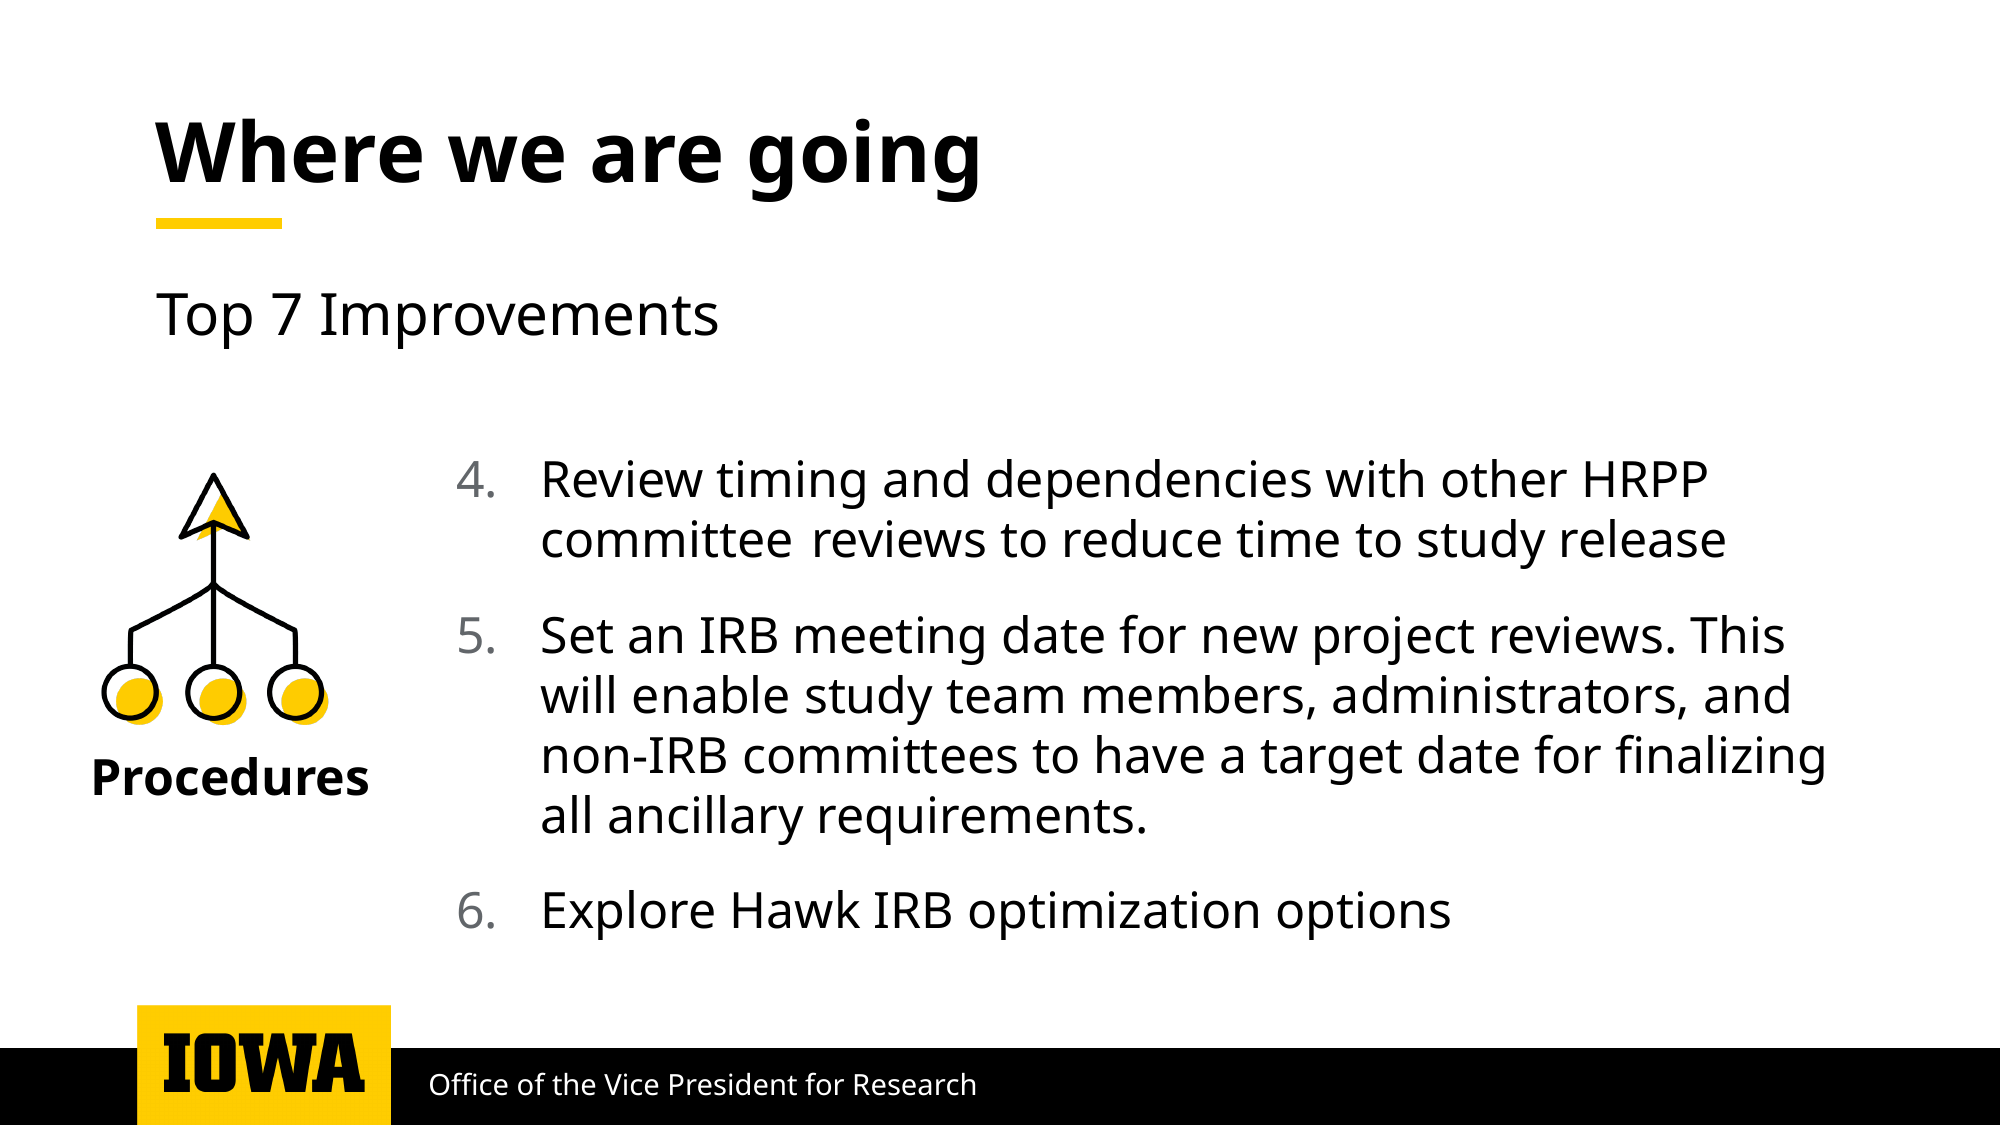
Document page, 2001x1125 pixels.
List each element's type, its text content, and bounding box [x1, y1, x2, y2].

picture [137, 1005, 391, 1125]
list Top 7 Improvements Review timing and dependencies with other HRPP committee reviews to reduce time to study release Set an IRB meeting date for new project reviews. This will enable study team members, administrators, and non-IRB committees to have a target date for finalizing all ancillary requirements. Explore Hawk IRB optimization options [156, 276, 1838, 975]
title Where we are going [155, 81, 1427, 229]
footer Office of the Vice President for Research [413, 1056, 1838, 1117]
picture [37, 421, 392, 776]
text_box Procedures [90, 776, 392, 806]
